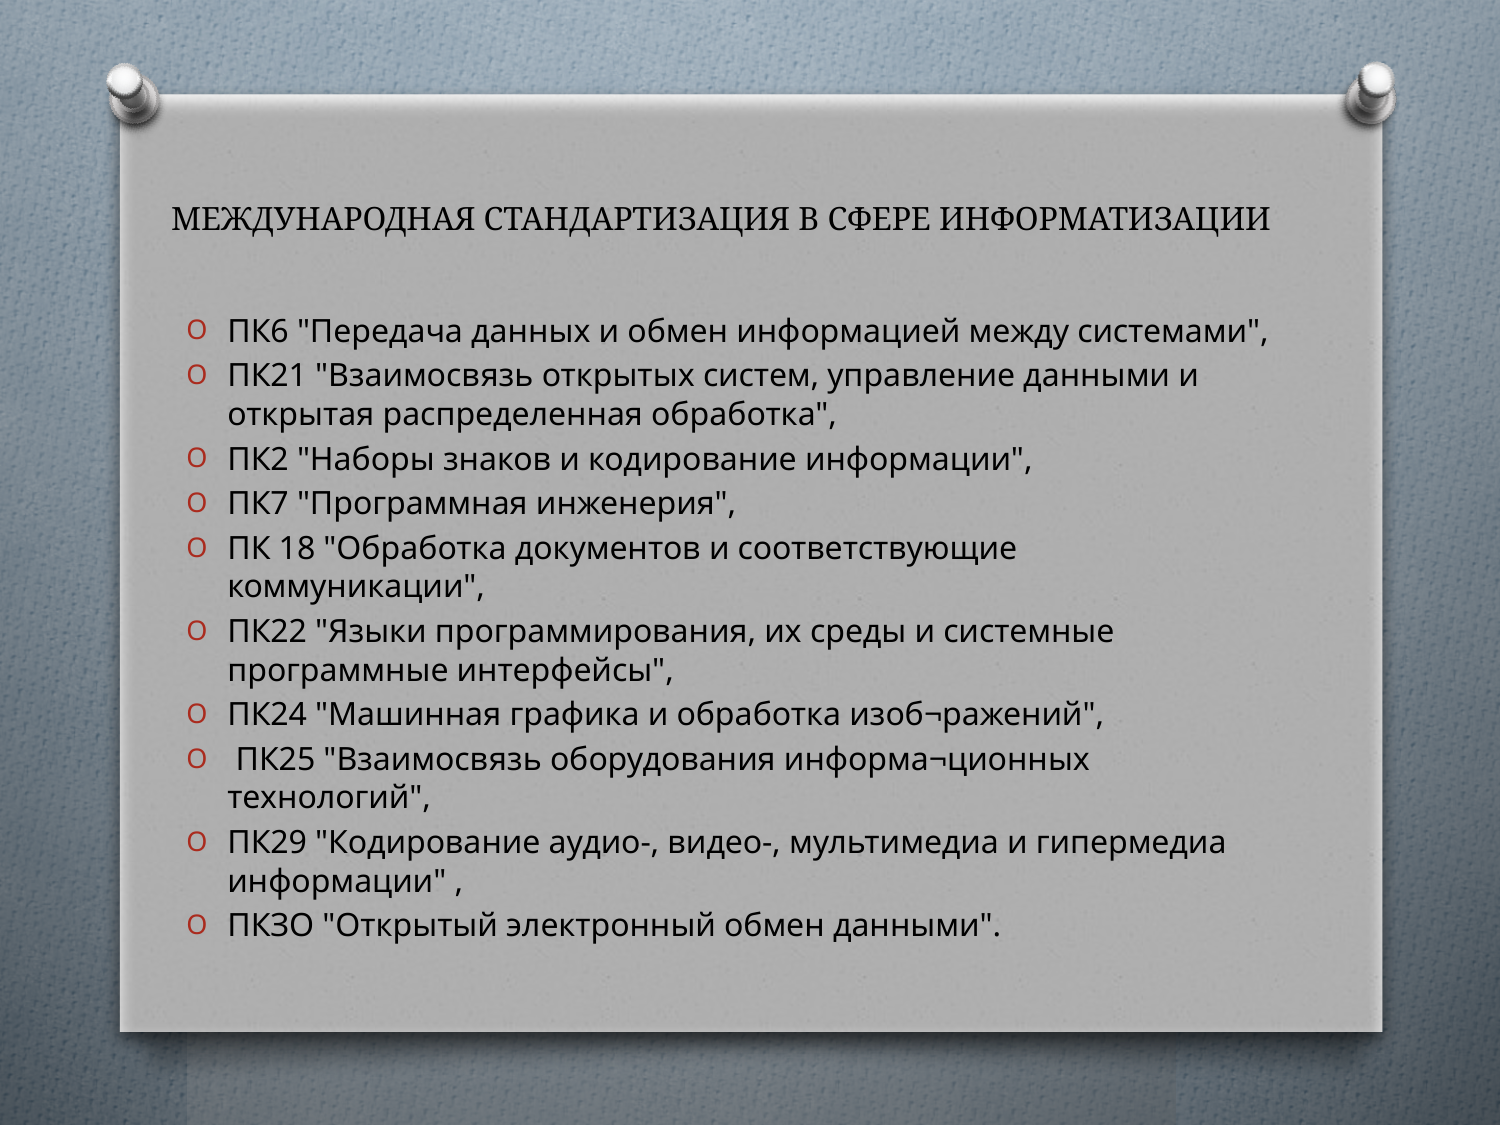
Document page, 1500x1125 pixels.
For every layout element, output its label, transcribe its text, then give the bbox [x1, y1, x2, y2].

picture [75, 29, 198, 153]
list ПК6 "Передача данных и обмен информацией между системами", ПК21 "Взаимосвязь открытых систем, управление данными и открытая распределенная обработка", ПК2 "Наборы знаков и кодирование информации", ПК7 "Программная инженерия", ПК 18 "Обработка документов и соответствующие коммуникации", ПК22 "Языки программирования, их среды и системные программные интерфейсы", ПК24 "Машинная графика и обработка изоб¬ражений", ПК25 "Взаимосвязь оборудования информа¬ционных технологий", ПК29 "Кодирование аудио-, видео-, мультимедиа и гипермедиа информации" , ПКЗО "Открытый электронный обмен данными". [171, 302, 1291, 988]
picture [1317, 35, 1439, 156]
title МЕЖДУНАРОДНАЯ СТАНДАРТИЗАЦИЯ В СФЕРЕ ИНФОРМАТИЗАЦИИ [150, 172, 1293, 327]
